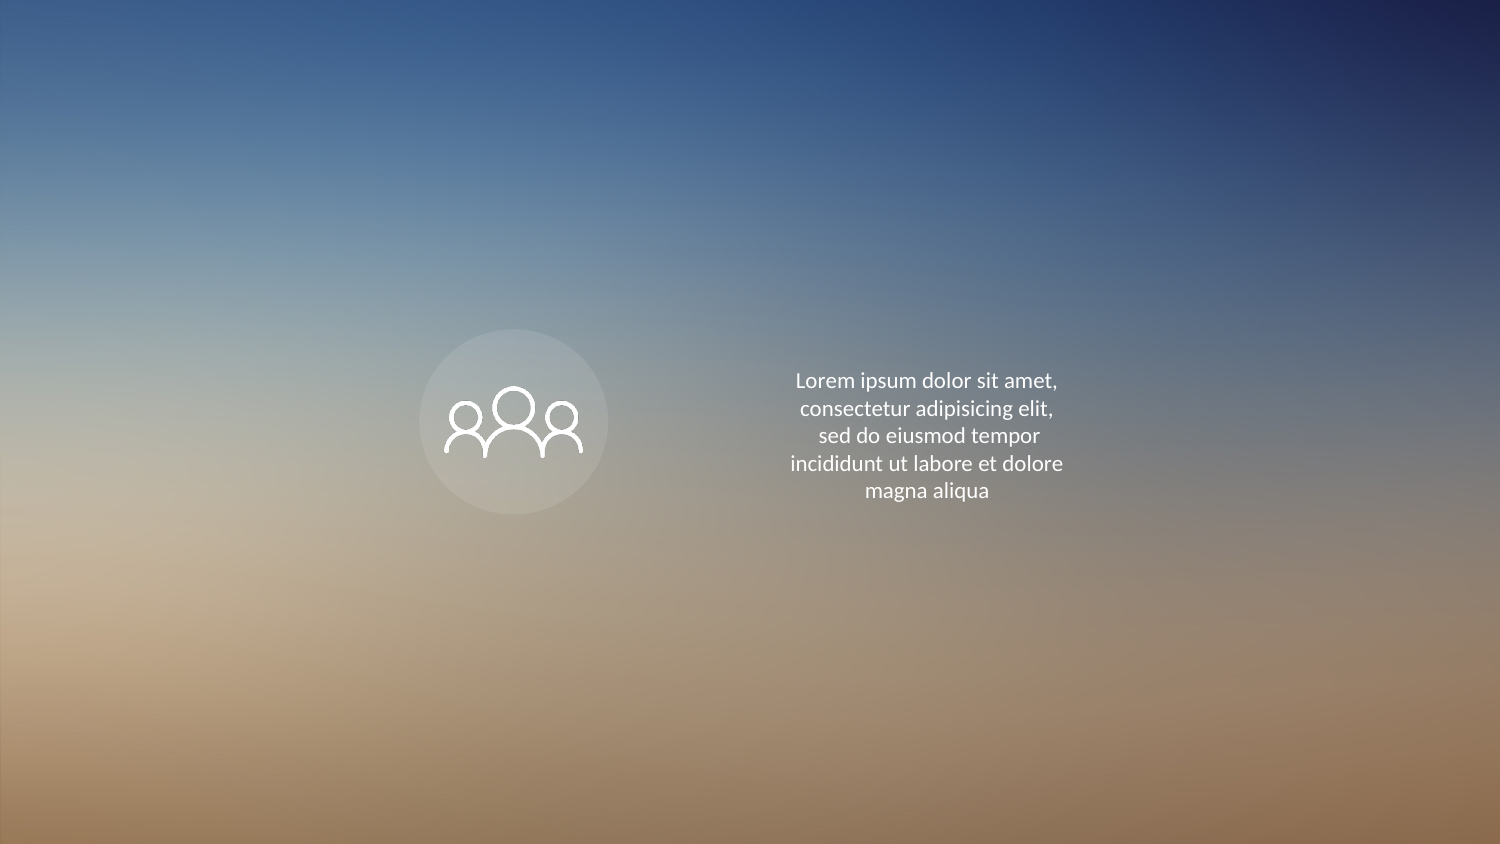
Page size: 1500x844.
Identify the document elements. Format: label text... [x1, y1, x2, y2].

text_box Lorem ipsum dolor sit amet, consectetur adipisicing elit, sed do eiusmod tempor incididunt ut labore et dolore magna aliqua [750, 358, 1105, 511]
text_box [417, 327, 611, 517]
picture [0, 0, 1500, 844]
